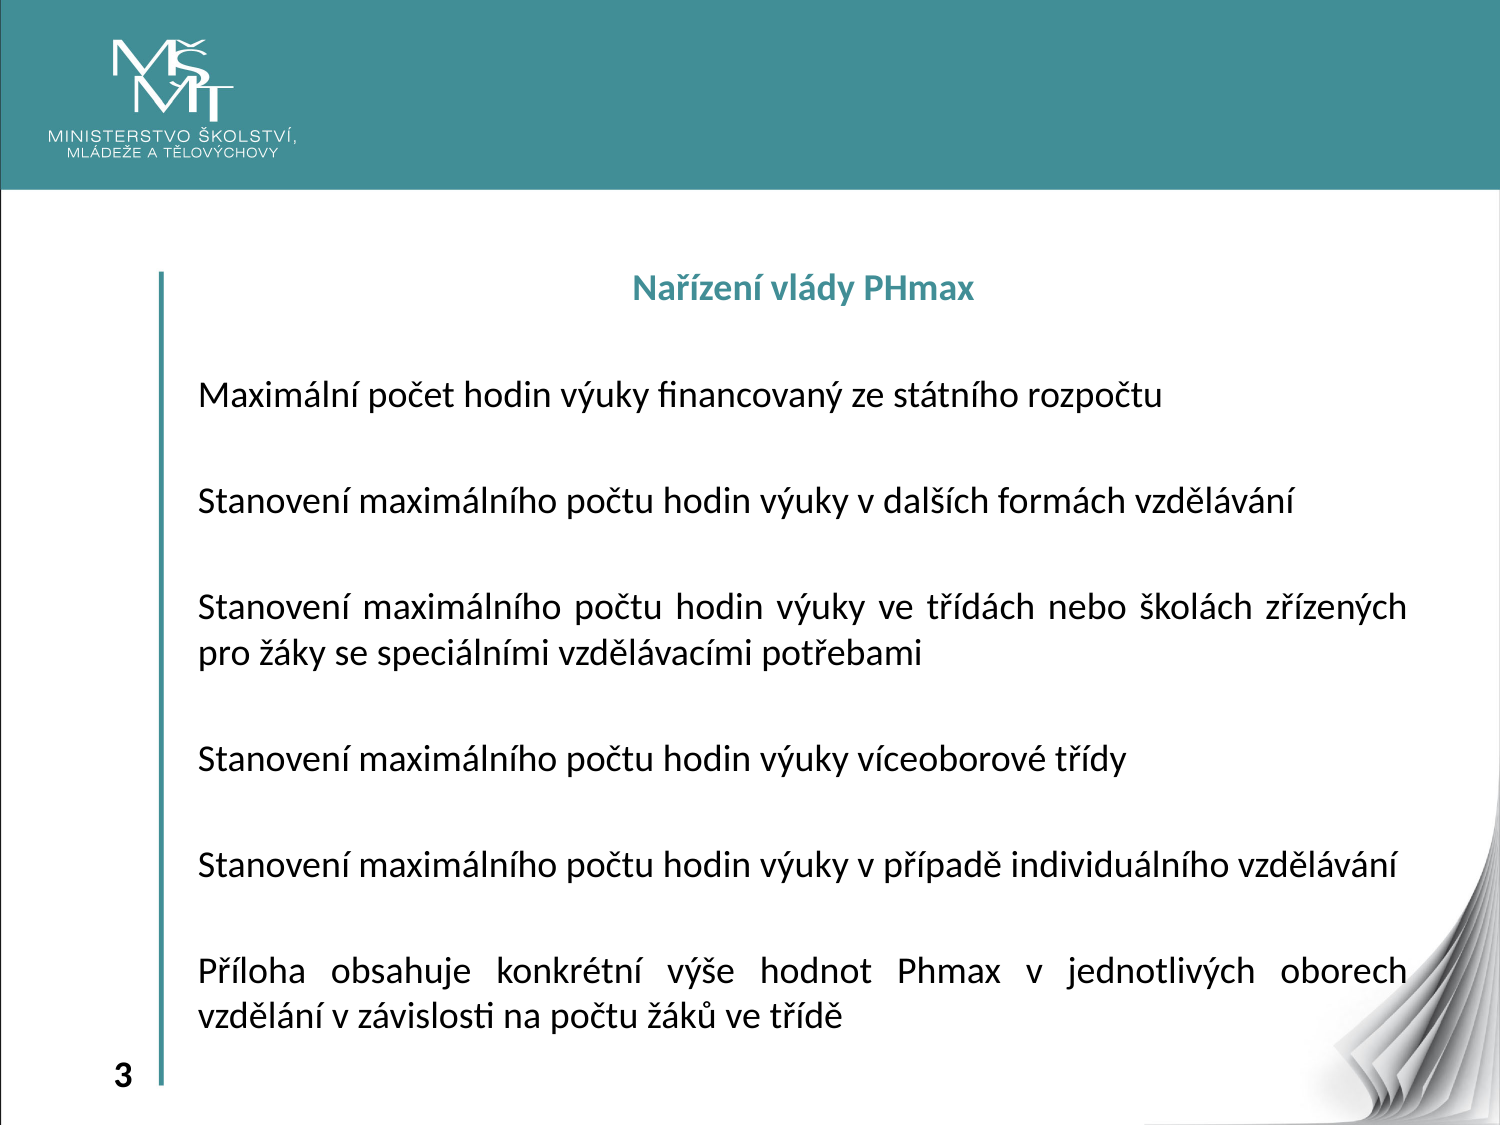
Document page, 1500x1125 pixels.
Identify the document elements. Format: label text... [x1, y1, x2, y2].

list Nařízení vlády PHmax Maximální počet hodin výuky financovaný ze státního rozpočtu Stanovení maximálního počtu hodin výuky v dalších formách vzdělávání Stanovení maximálního počtu hodin výuky ve třídách nebo školách zřízených pro žáky se speciálními vzdělávacími potřebami Stanovení maximálního počtu hodin výuky víceoborové třídy Stanovení maximálního počtu hodin výuky v případě individuálního vzdělávání Příloha obsahuje konkrétní výše hodnot Phmax v jednotlivých oborech vzdělání v závislosti na počtu žáků ve třídě [183, 255, 1425, 1083]
picture [0, 0, 1500, 1125]
